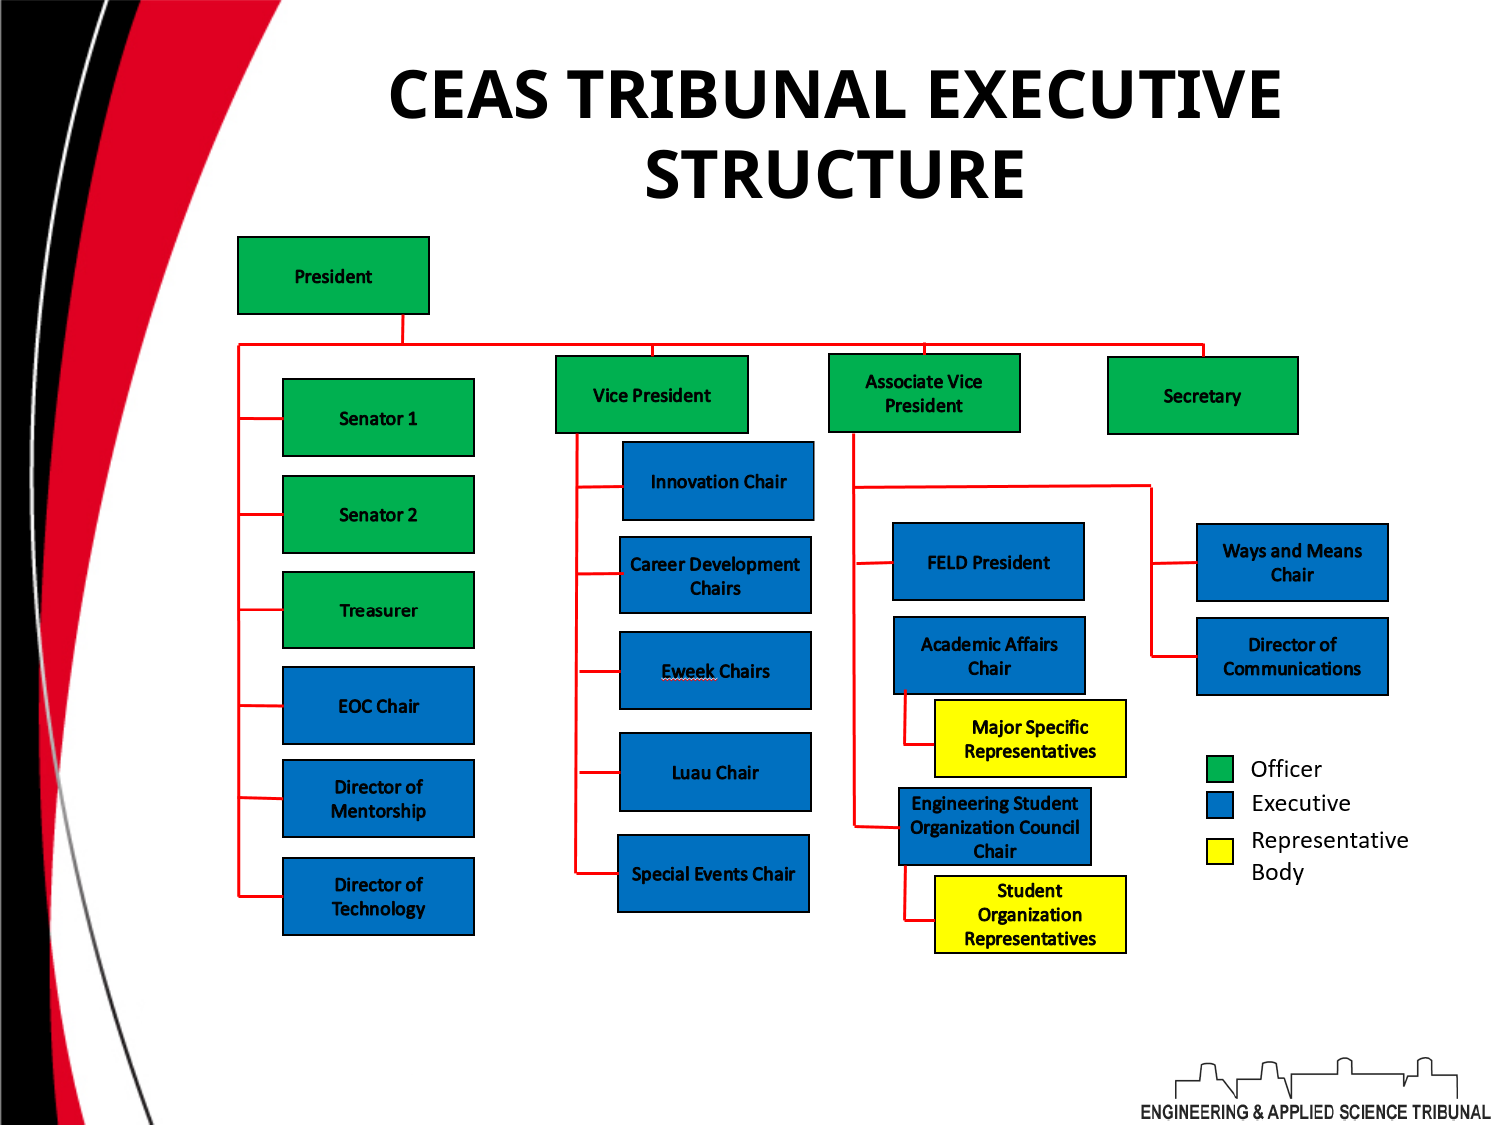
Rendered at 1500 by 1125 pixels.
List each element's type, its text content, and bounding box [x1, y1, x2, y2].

picture [1137, 1057, 1495, 1121]
picture [0, 0, 1441, 1125]
text_box CEAS TRIBUNAL EXECUTIVE STRUCTURE [209, 44, 1463, 141]
